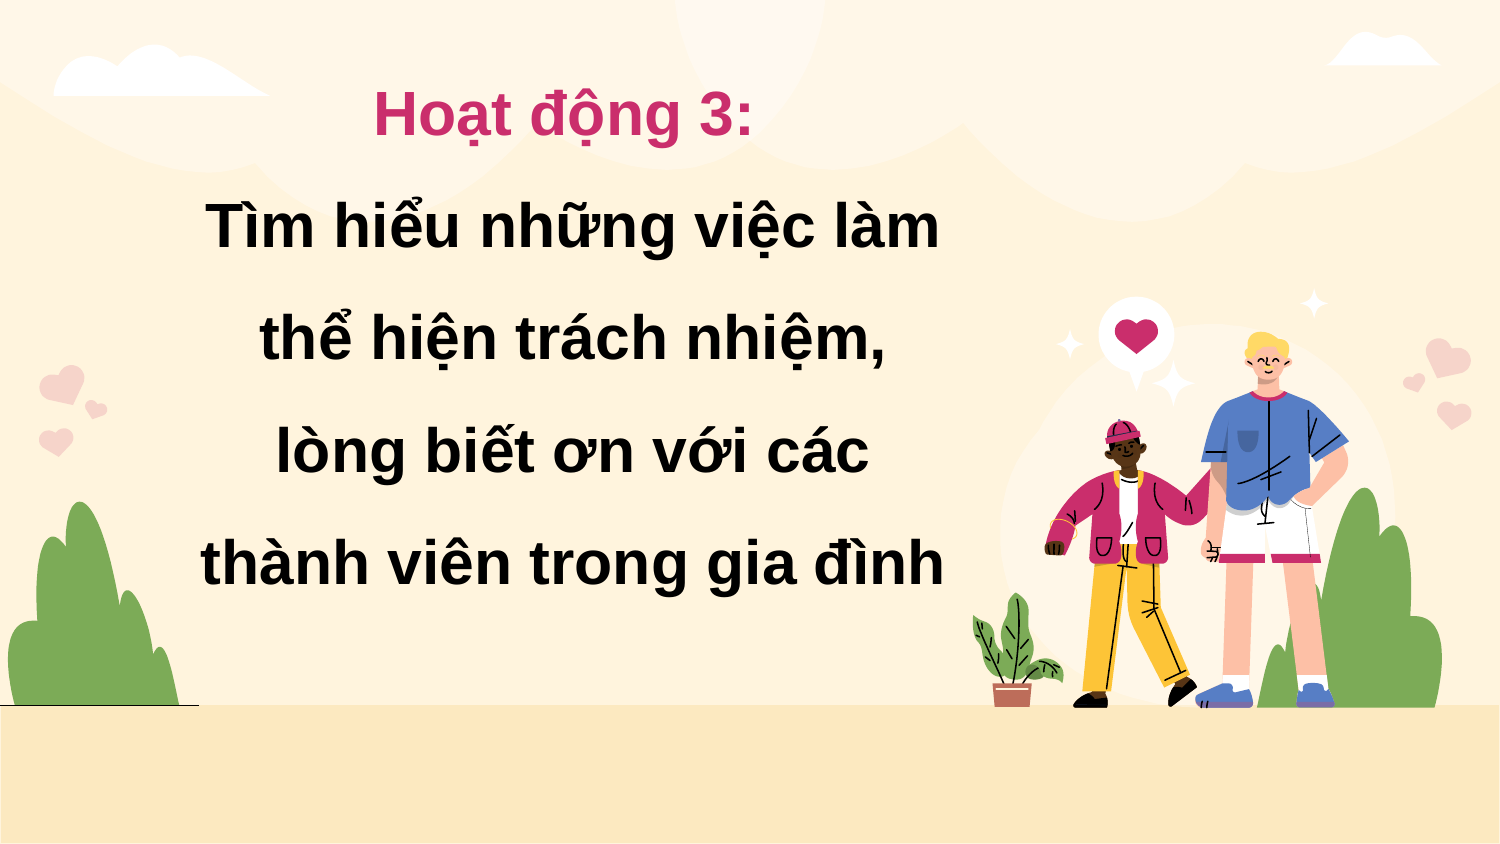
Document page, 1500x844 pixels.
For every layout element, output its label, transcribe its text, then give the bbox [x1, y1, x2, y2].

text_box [972, 287, 1443, 708]
text_box Hoạt động 3: Tìm hiểu những việc làm thể hiện trách nhiệm, lòng biết ơn với các thành viên trong gia đình [175, 27, 972, 605]
